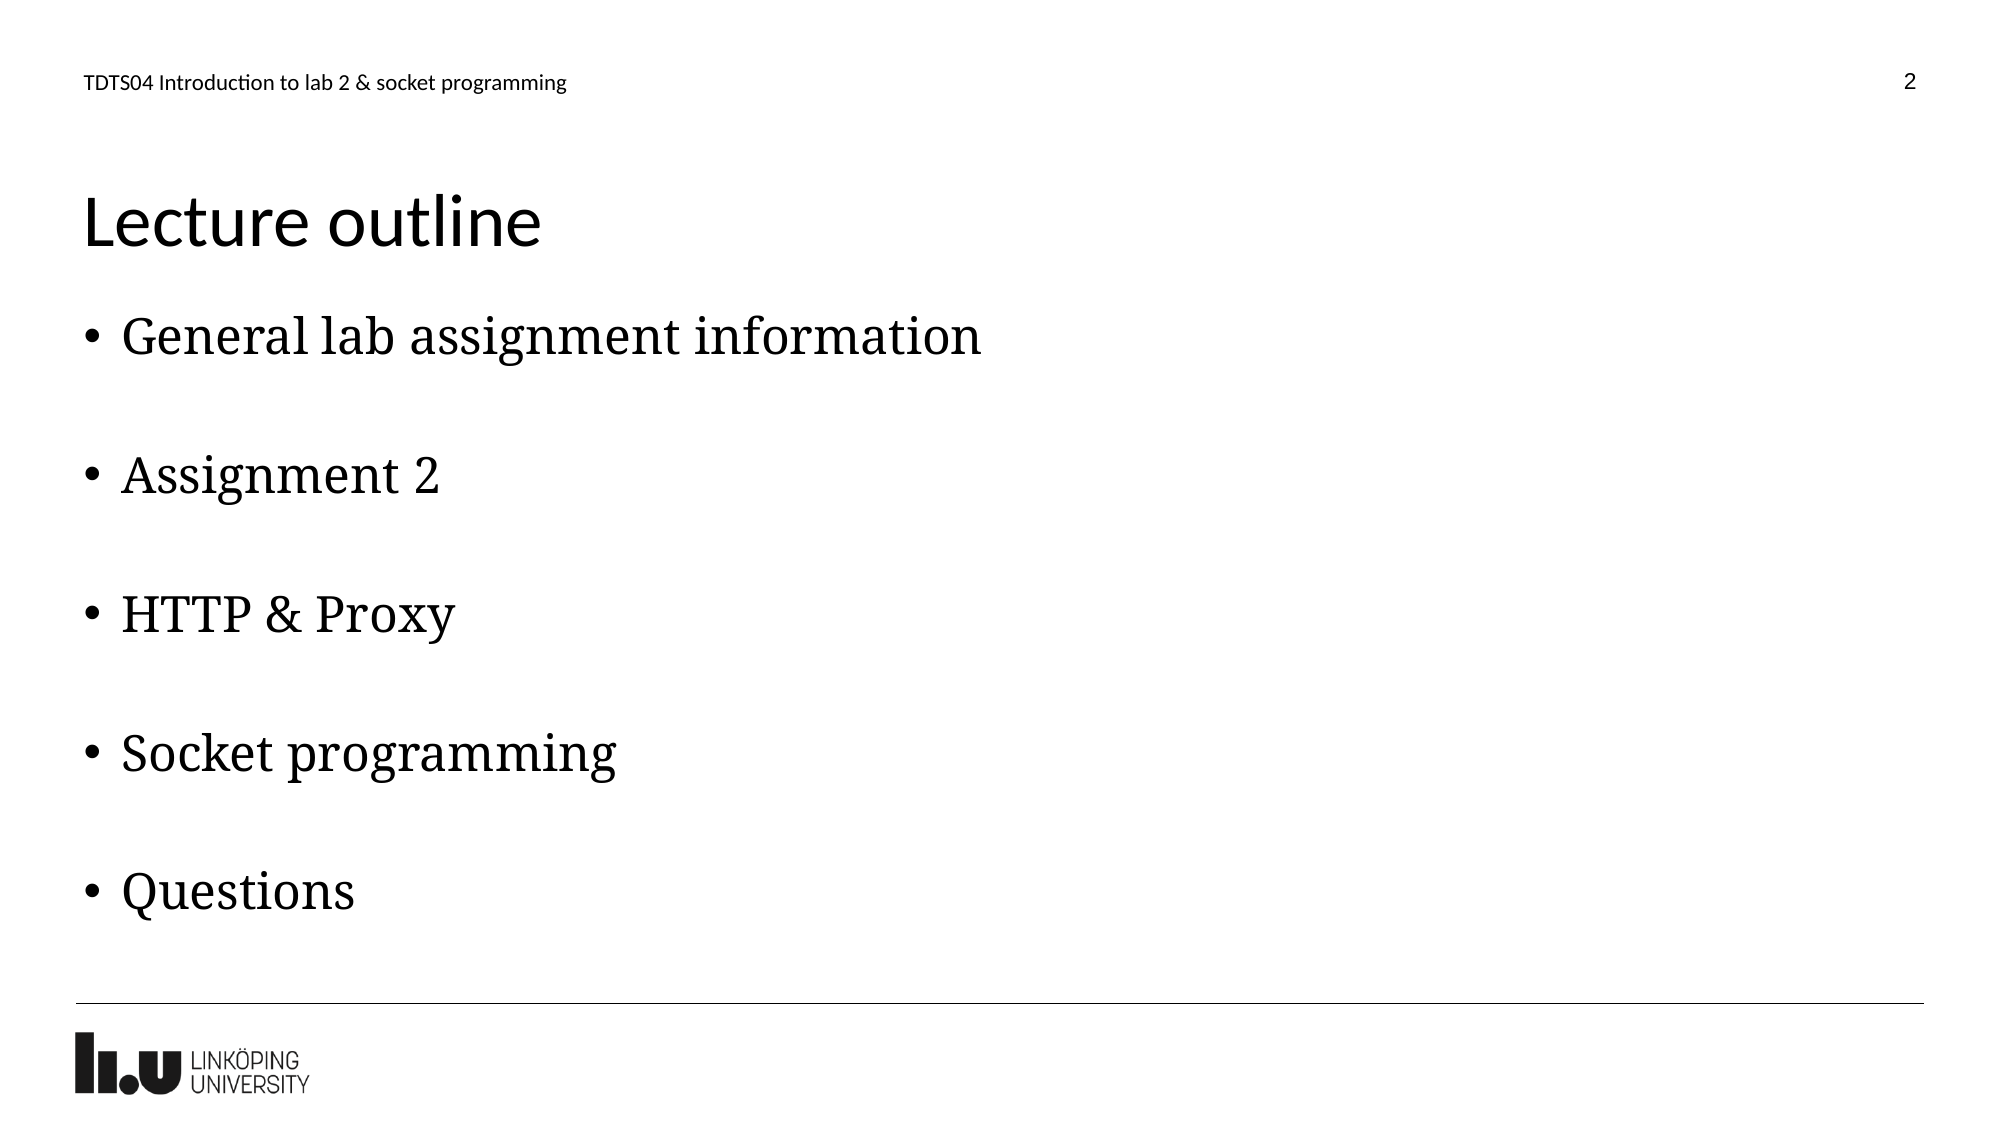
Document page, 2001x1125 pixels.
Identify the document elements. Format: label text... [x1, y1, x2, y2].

list General lab assignment information Assignment 2 HTTP & Proxy Socket programming Questions [75, 296, 1925, 979]
title Lecture outline [75, 163, 1925, 296]
picture [56, 1014, 329, 1111]
slide_number 2 [1893, 58, 1925, 102]
text_box TDTS04 Introduction to lab 2 & socket programming [76, 60, 1484, 103]
